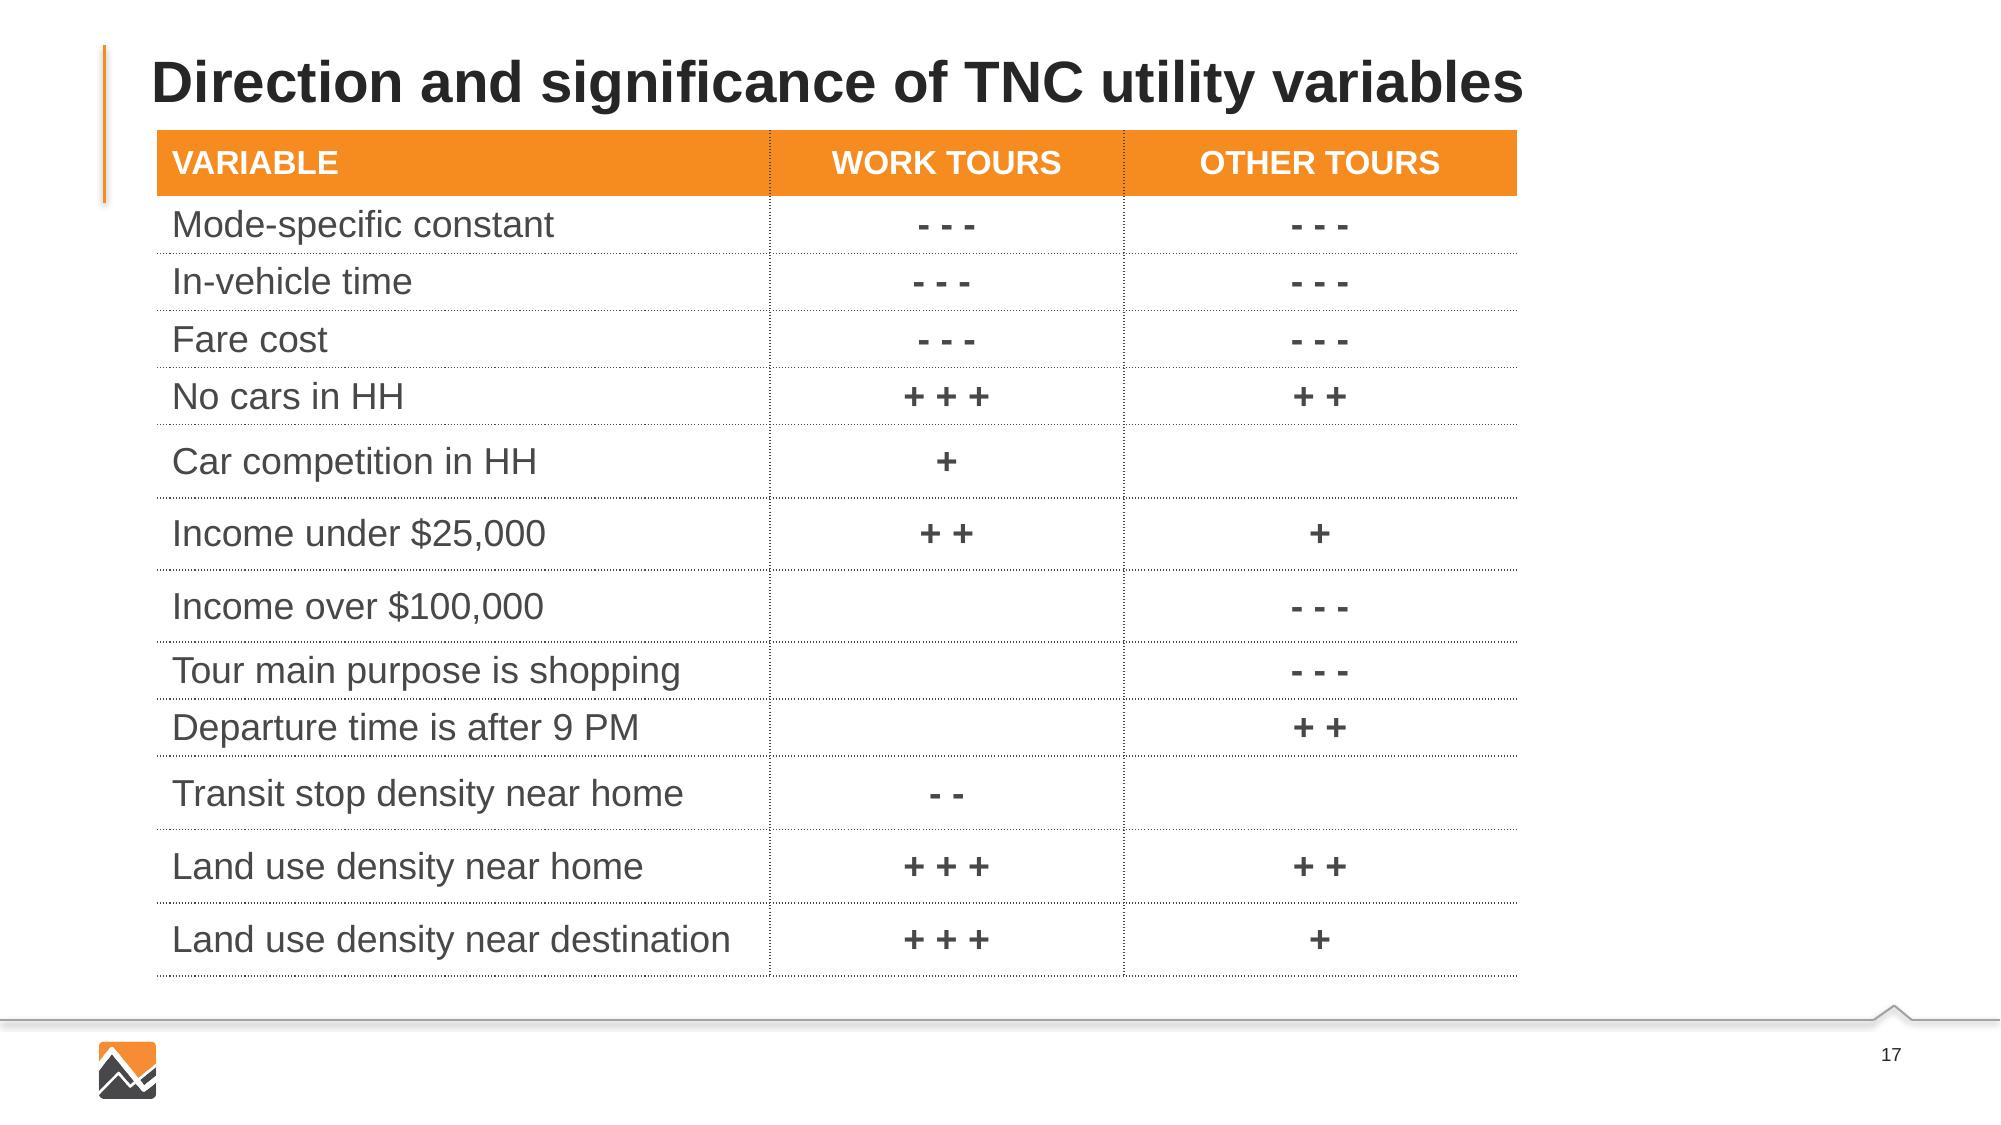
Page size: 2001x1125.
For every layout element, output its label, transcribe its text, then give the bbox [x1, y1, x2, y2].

table_cell + [1124, 903, 1517, 976]
table_cell - - - [1124, 311, 1517, 368]
table_cell Fare cost [157, 311, 770, 368]
table_cell + [1124, 498, 1517, 570]
table_cell Income under $25,000 [157, 498, 770, 570]
table_cell + + [770, 498, 1124, 570]
table_cell - - - [770, 196, 1124, 253]
table_cell Tour main purpose is shopping [157, 642, 770, 699]
table_cell + + [1124, 368, 1517, 425]
table_cell Land use density near home [157, 830, 770, 903]
table_cell Mode-specific constant [157, 196, 770, 253]
table_header VARIABLE [157, 130, 770, 196]
table_cell + [770, 425, 1124, 498]
table_cell - - - [1124, 570, 1517, 642]
table_cell In-vehicle time [157, 253, 770, 311]
table_cell [1124, 425, 1517, 498]
table_cell [1124, 756, 1517, 830]
table_cell - - - [1124, 253, 1517, 311]
table_cell - - - [770, 253, 1124, 311]
table_cell Transit stop density near home [157, 756, 770, 830]
table_header OTHER TOURS [1124, 130, 1517, 196]
picture [87, 1029, 167, 1110]
table_cell No cars in HH [157, 368, 770, 425]
table_cell - - - [1124, 642, 1517, 699]
table_cell [770, 642, 1124, 699]
table_cell Income over $100,000 [157, 570, 770, 642]
table_cell Land use density near destination [157, 903, 770, 976]
table_cell + + [1124, 830, 1517, 903]
table_cell Car competition in HH [157, 425, 770, 498]
table_cell + + + [770, 903, 1124, 976]
table_header WORK TOURS [770, 130, 1124, 196]
table_cell + + + [770, 830, 1124, 903]
table_cell - - - [1124, 196, 1517, 253]
title Direction and significance of TNC utility variables [136, 0, 1908, 158]
table_cell [770, 570, 1124, 642]
table_cell [770, 699, 1124, 756]
table_cell - - - [770, 311, 1124, 368]
table_cell + + + [770, 368, 1124, 425]
table_cell Departure time is after 9 PM [157, 699, 770, 756]
table_cell + + [1124, 699, 1517, 756]
table_cell - - [770, 756, 1124, 830]
